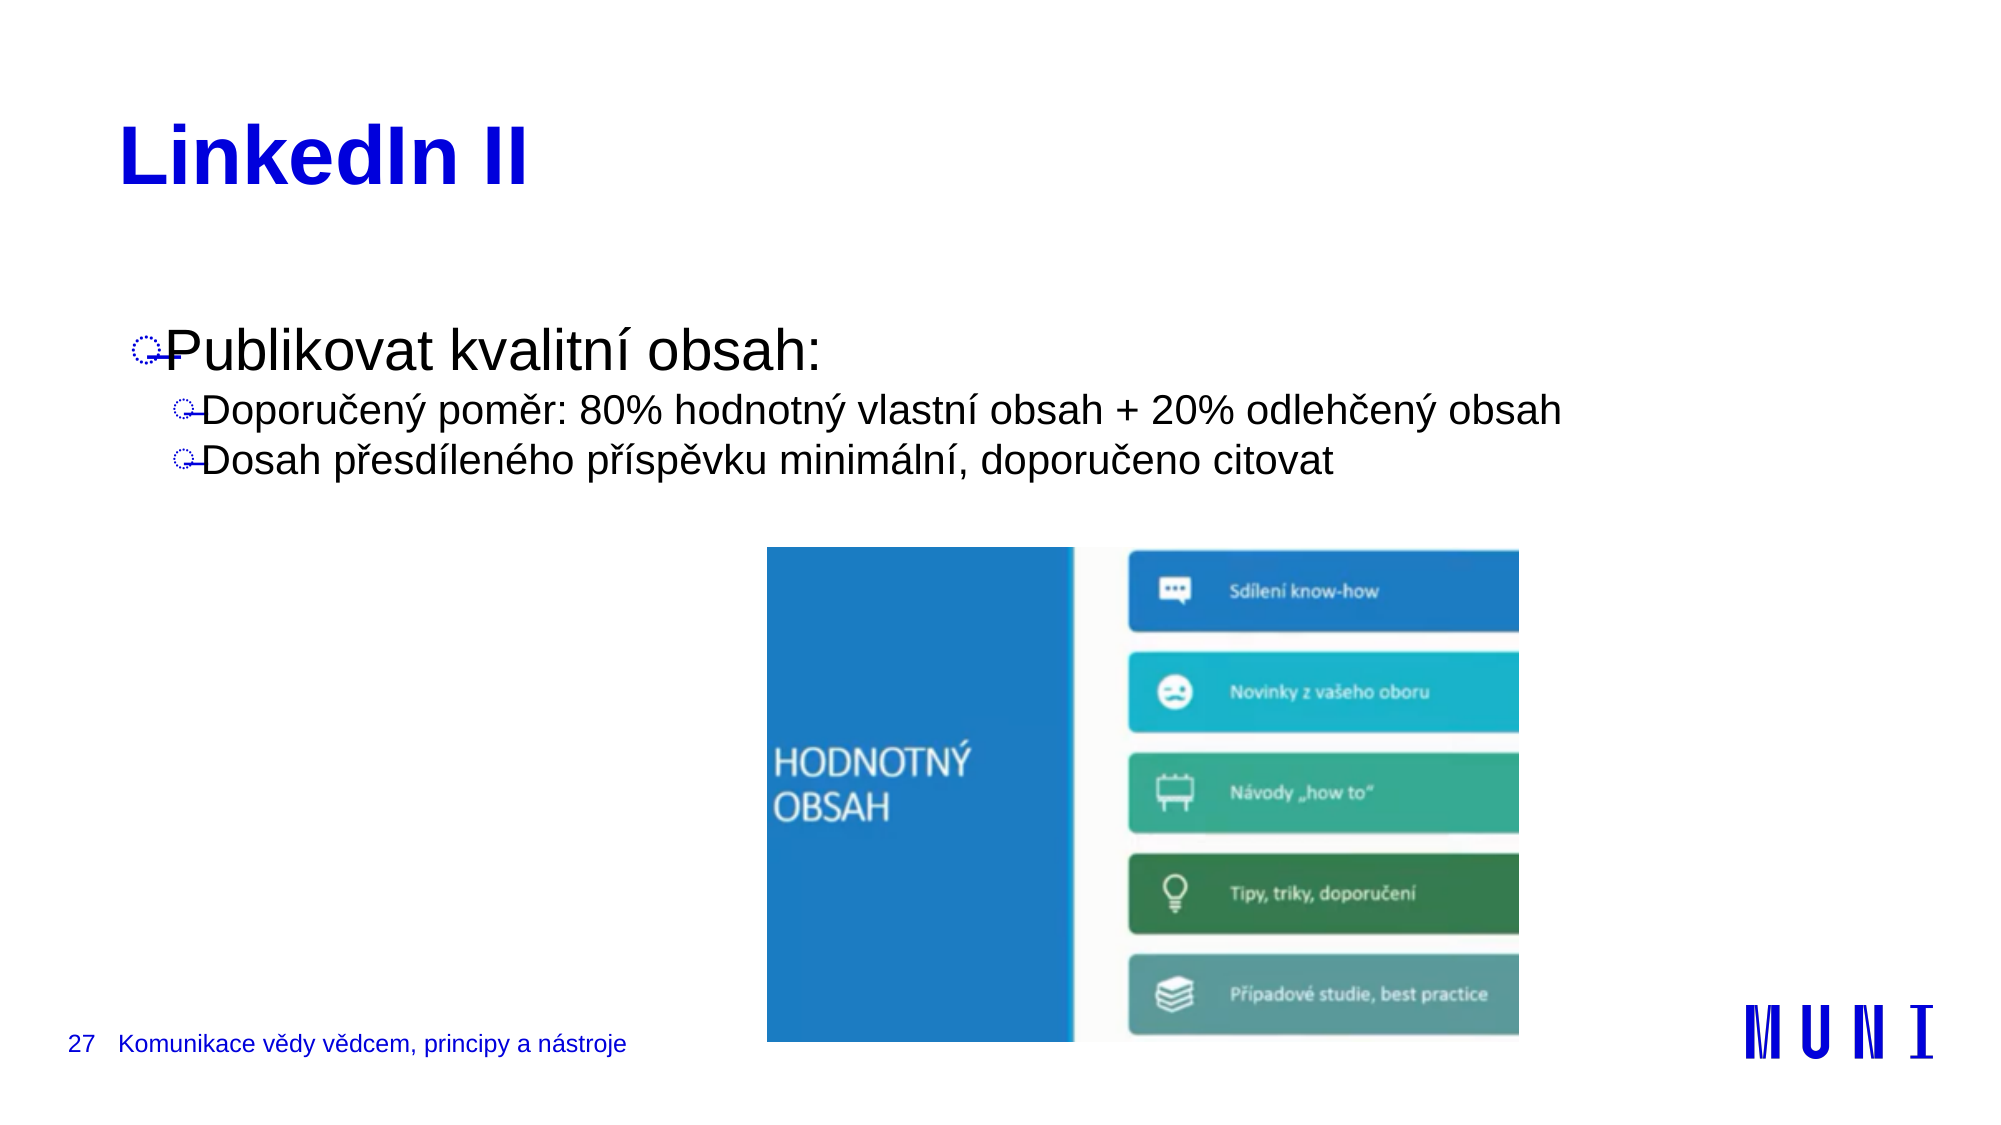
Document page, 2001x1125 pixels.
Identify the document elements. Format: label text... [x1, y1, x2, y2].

slide_number 27 [67, 1021, 110, 1063]
footer Komunikace vědy vědcem, principy a nástroje [118, 1021, 1418, 1063]
picture [1071, 547, 1519, 1043]
picture [767, 547, 1067, 1043]
picture [1746, 1005, 1933, 1059]
title LinkedIn II [118, 118, 1883, 193]
list Publikovat kvalitní obsah: Doporučený poměr: 80% hodnotný vlastní obsah + 20% odlehčený obsah Dosah přesdíleného příspěvku minimální, doporučeno citovat [118, 277, 1883, 957]
